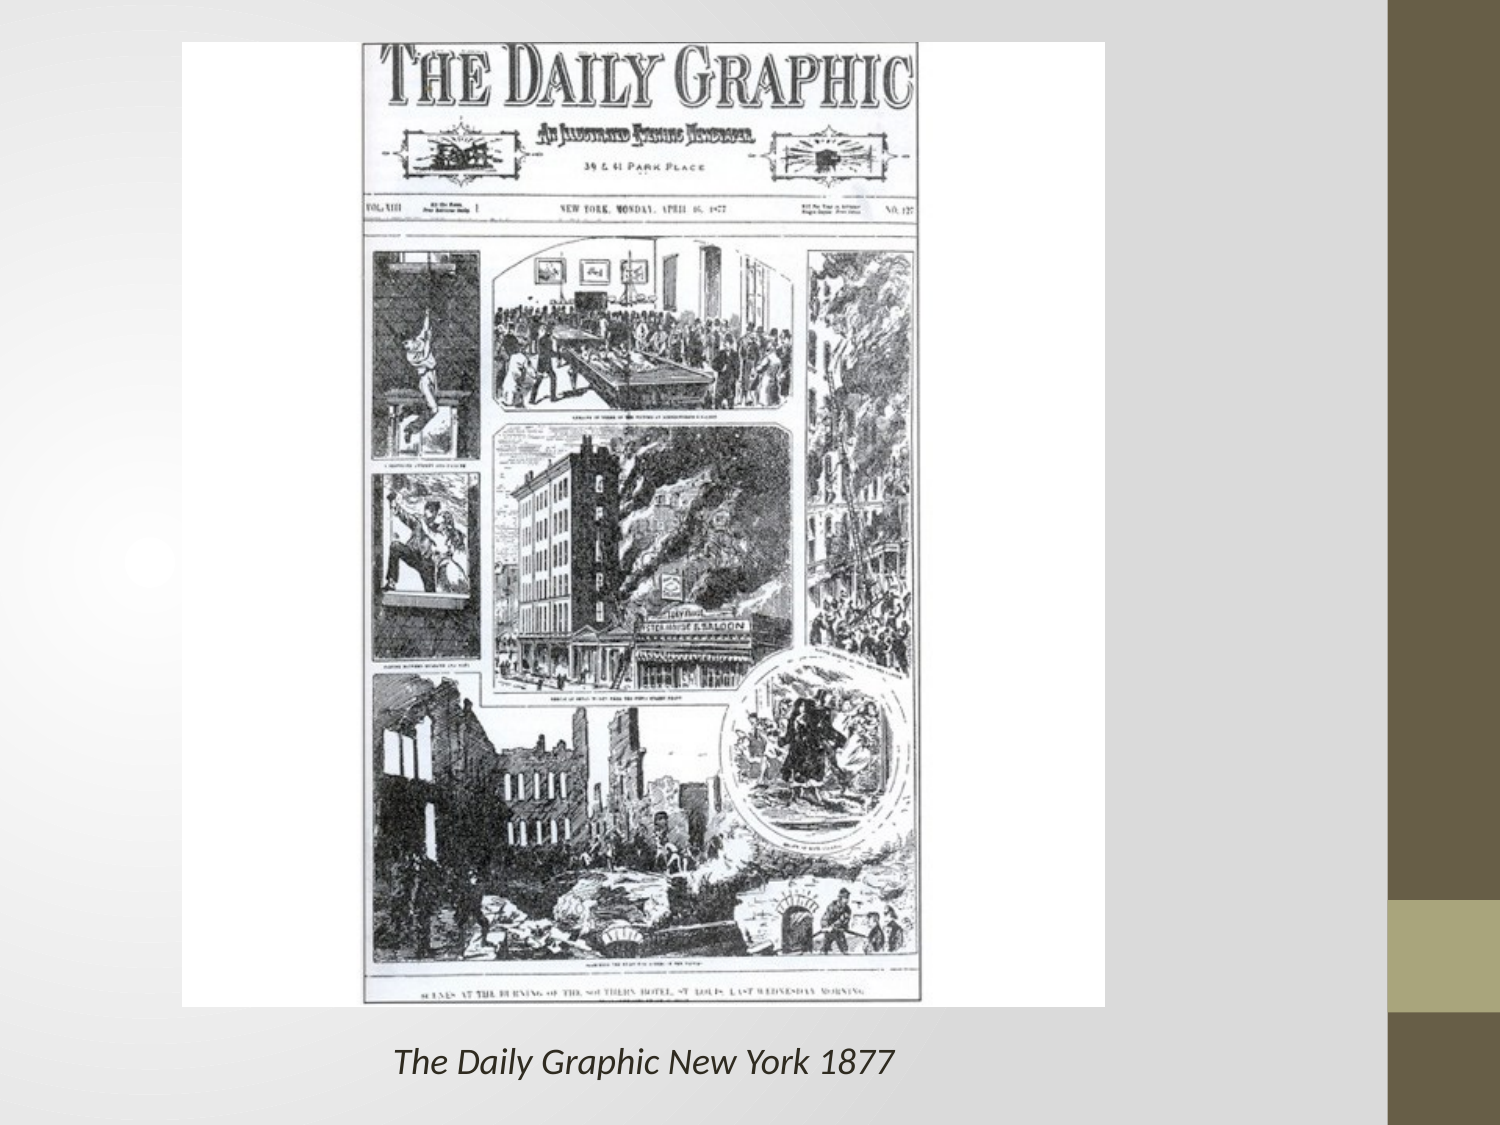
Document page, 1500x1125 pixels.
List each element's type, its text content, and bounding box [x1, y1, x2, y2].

text_box The Daily Graphic New York 1877 [378, 1029, 910, 1090]
picture [182, 42, 1105, 1008]
